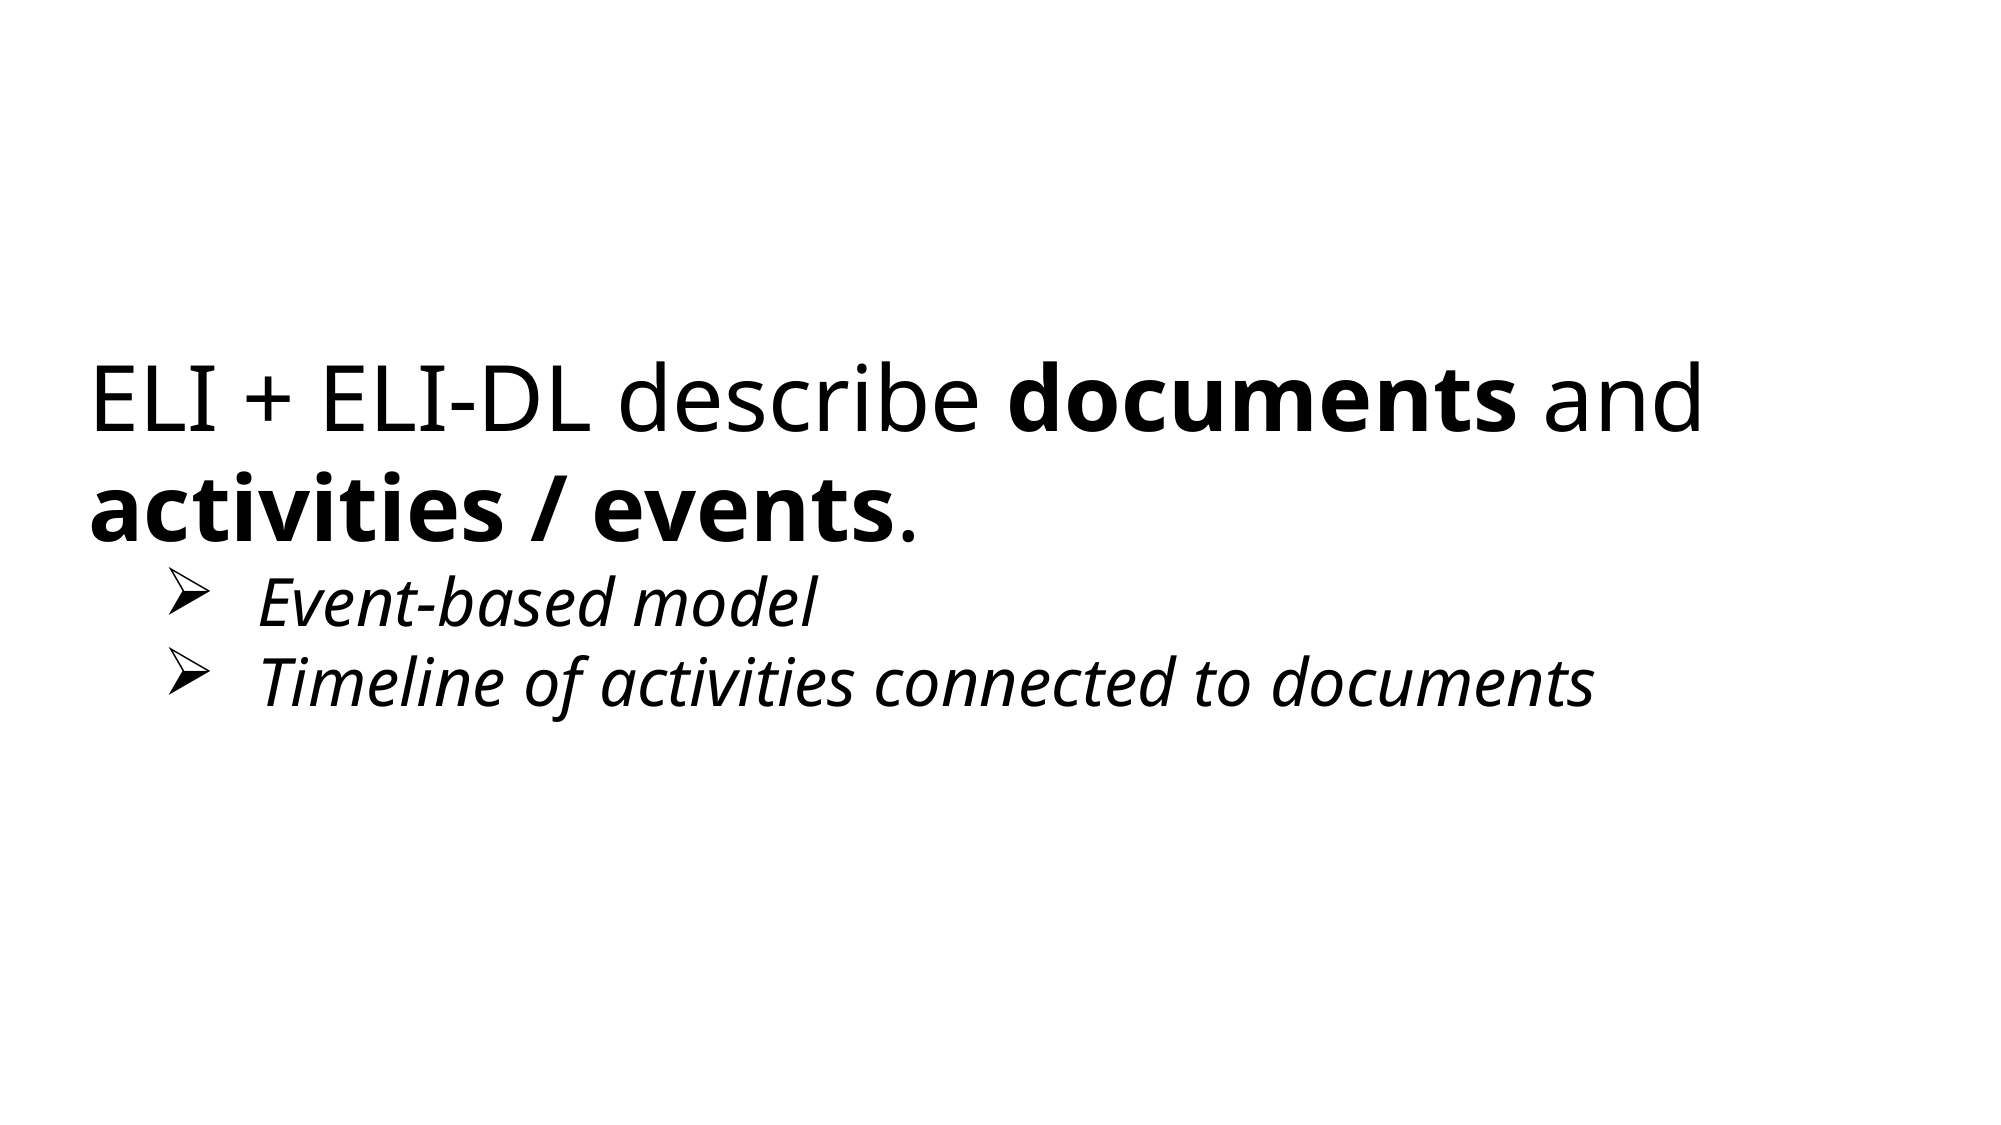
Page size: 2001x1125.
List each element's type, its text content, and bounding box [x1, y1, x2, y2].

text_box ELI + ELI-DL describe documents and activities / events. Event-based model Timeline of activities connected to documents [73, 332, 1926, 947]
